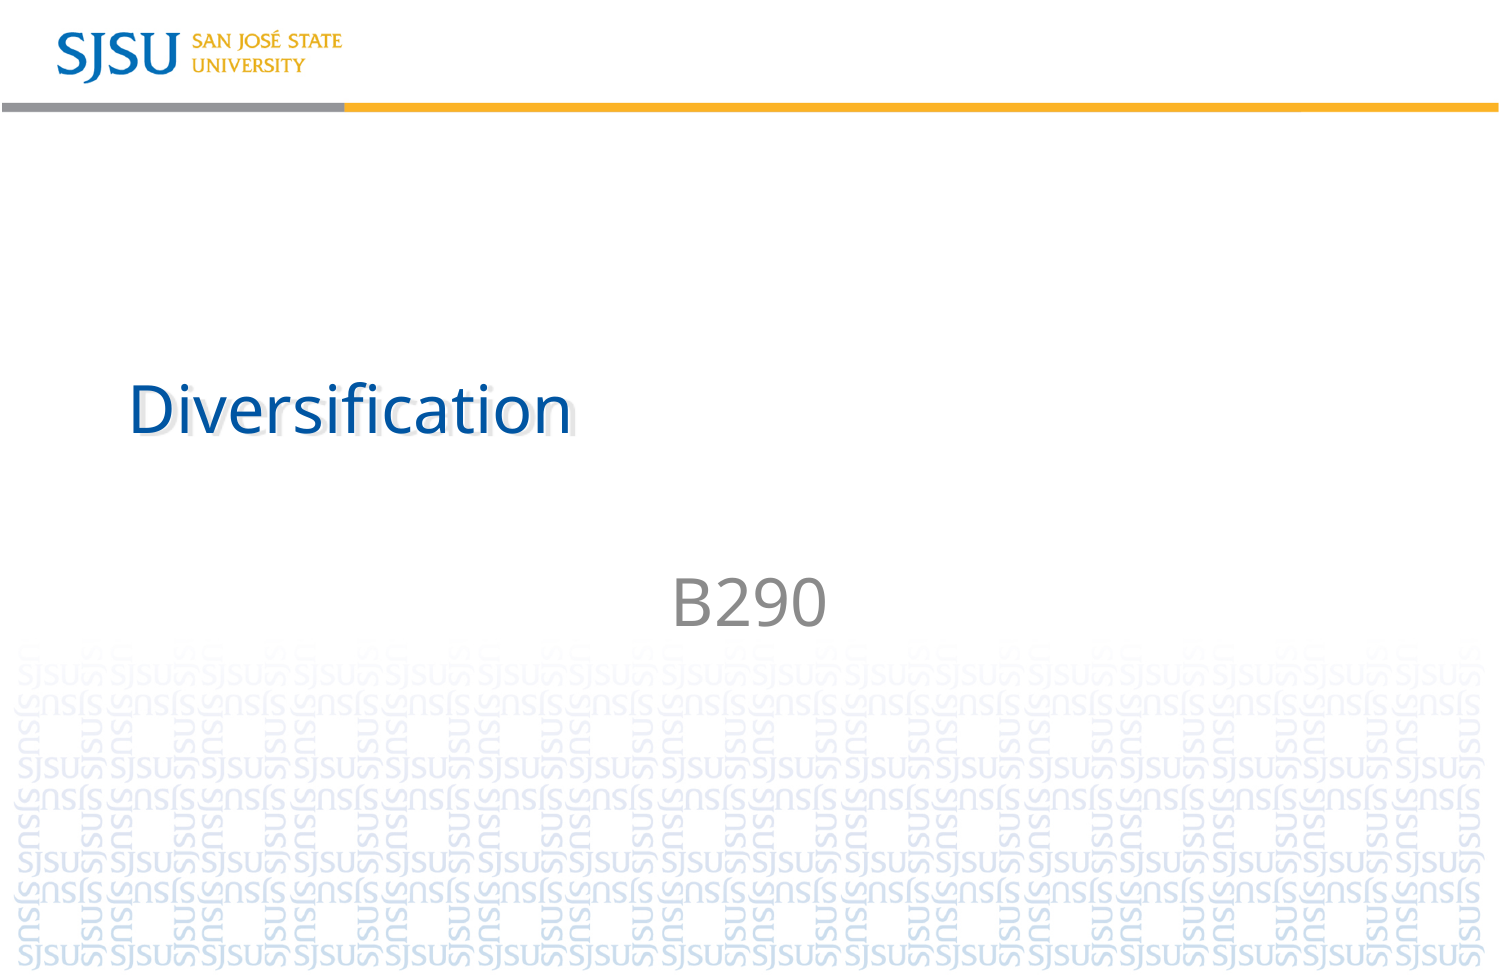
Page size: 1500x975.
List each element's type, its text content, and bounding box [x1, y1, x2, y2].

title Diversification [112, 302, 1388, 512]
slide_number [75, 903, 425, 956]
footer [512, 903, 988, 956]
picture [2, 0, 1499, 975]
subtitle B290 [225, 552, 1275, 802]
